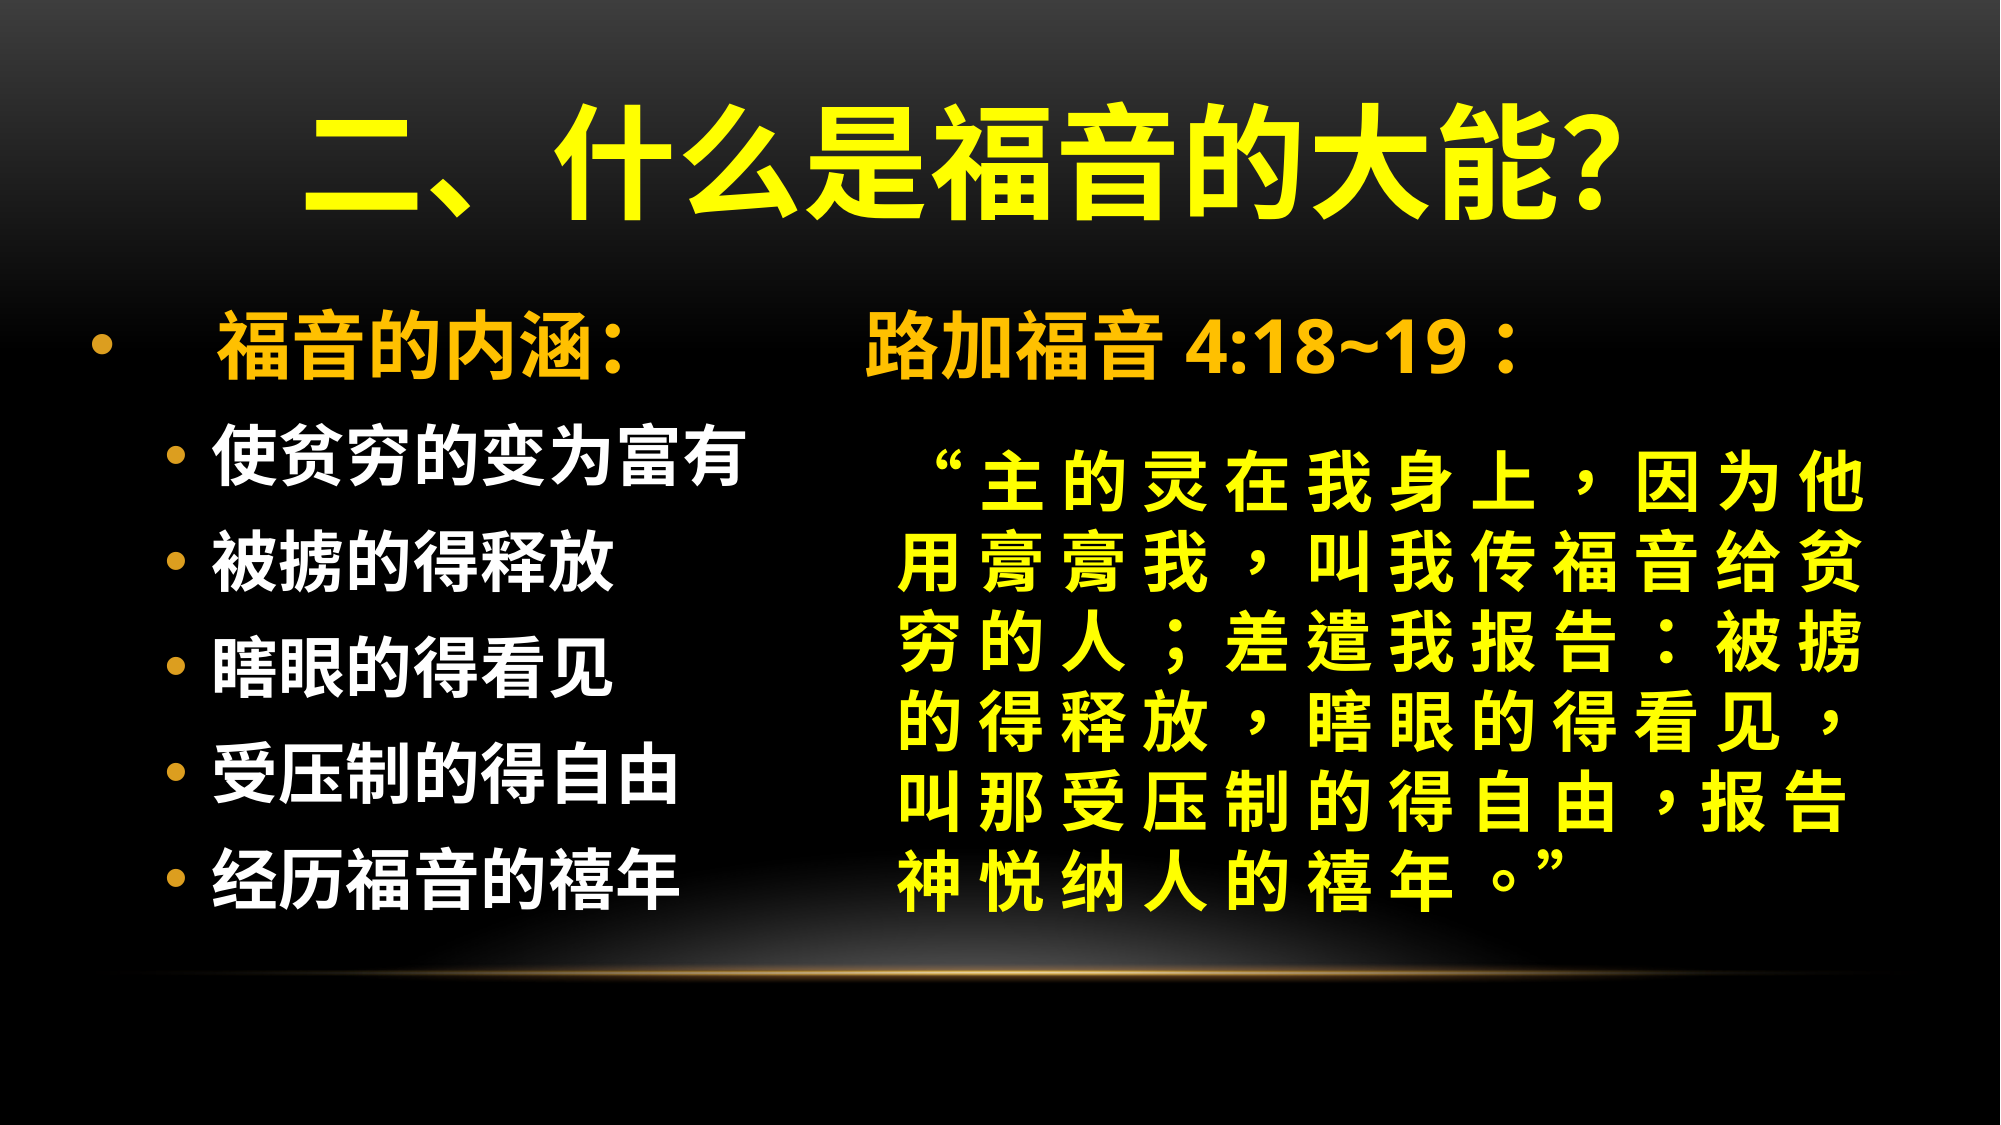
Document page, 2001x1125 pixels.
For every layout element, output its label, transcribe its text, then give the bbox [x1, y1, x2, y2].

list 福音的内涵： 路加福音4:18~19： 使贫穷的变为富有 被掳的得释放 瞎眼的得看见 受压制的得自由 经历福音的禧年 [74, 290, 1969, 1024]
text_box “主 的 灵 在 我 身 上 ， 因 为 他 用 膏 膏 我 ， 叫 我 传 福 音 给 贫 穷 的 人 ； 差 遣 我 报 告 ： 被 掳 的 得 释 放 ， 瞎 眼 的 得 看 见 ， 叫 那 受 压 制 的 得 自 由 ，报 告 神 悦 纳 人 的 禧 年 。” [881, 432, 1922, 927]
picture [0, 0, 2000, 1125]
title 二、什么是福音的大能？ [125, 54, 1860, 242]
